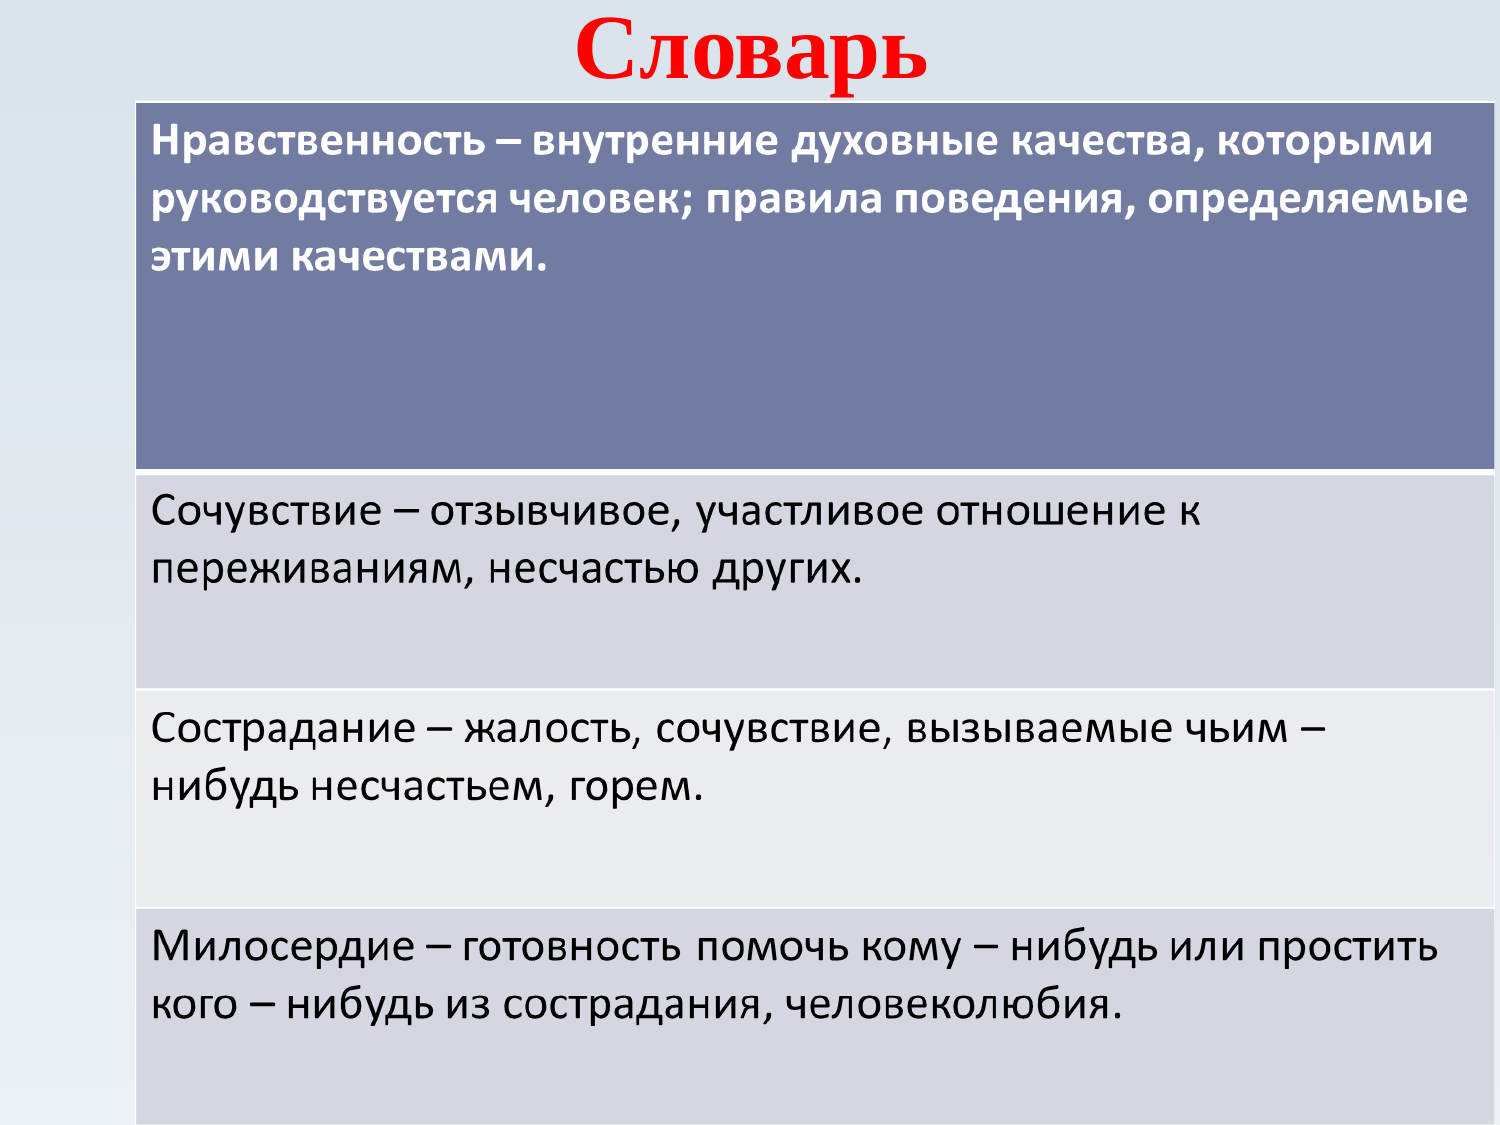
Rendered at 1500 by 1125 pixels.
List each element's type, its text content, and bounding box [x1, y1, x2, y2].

title Словарь [76, 0, 1427, 136]
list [135, 94, 1496, 1125]
